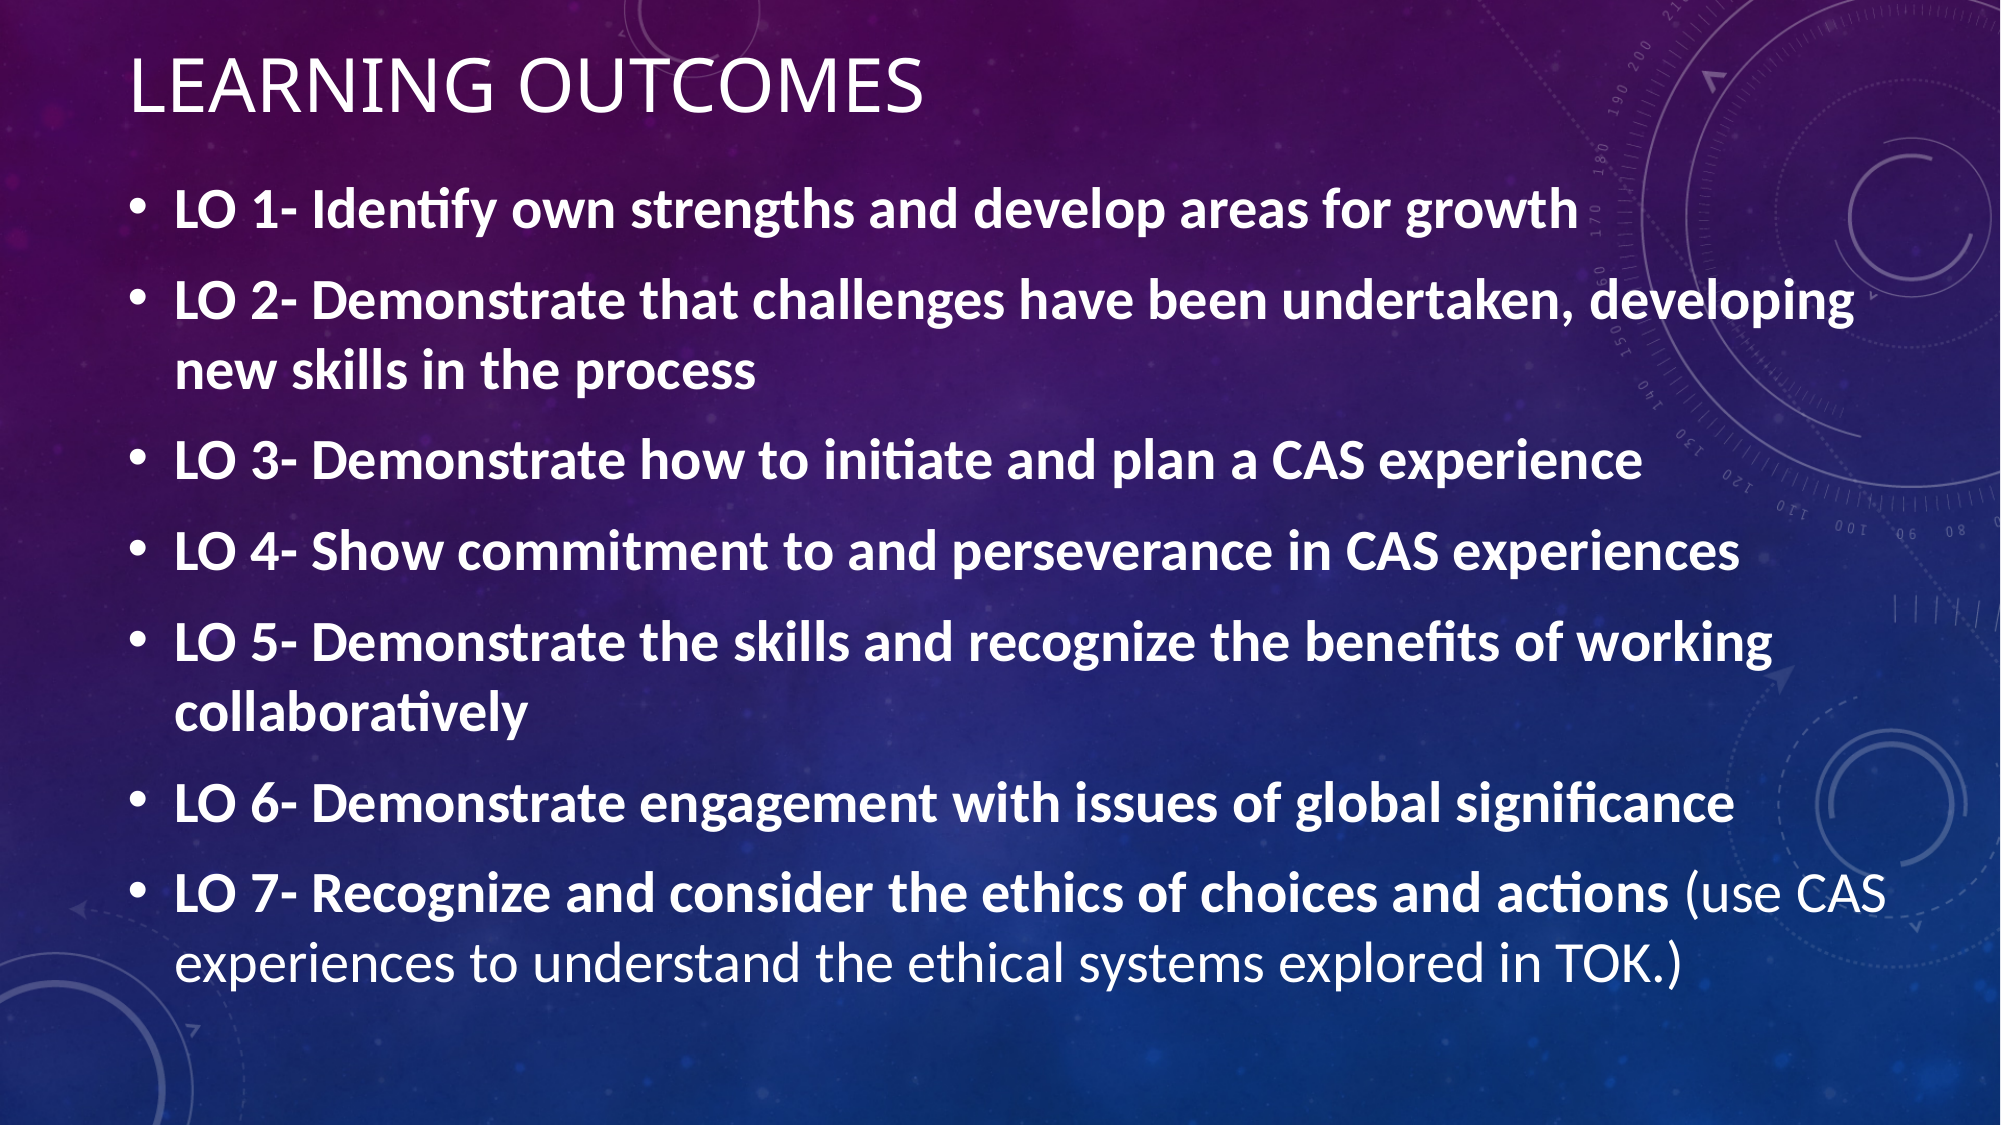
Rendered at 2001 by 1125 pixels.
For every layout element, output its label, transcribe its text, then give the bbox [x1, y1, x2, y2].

title Learning outcomes [112, 0, 1775, 143]
list LO 1- Identify own strengths and develop areas for growth LO 2- Demonstrate that challenges have been undertaken, developing new skills in the process LO 3- Demonstrate how to initiate and plan a CAS experience LO 4- Show commitment to and perseverance in CAS experiences LO 5- Demonstrate the skills and recognize the benefits of working collaboratively LO 6- Demonstrate engagement with issues of global significance LO 7- Recognize and consider the ethics of choices and actions (use CAS experiences to understand the ethical systems explored in TOK.) [112, 143, 1936, 1087]
picture [0, 0, 2001, 1125]
